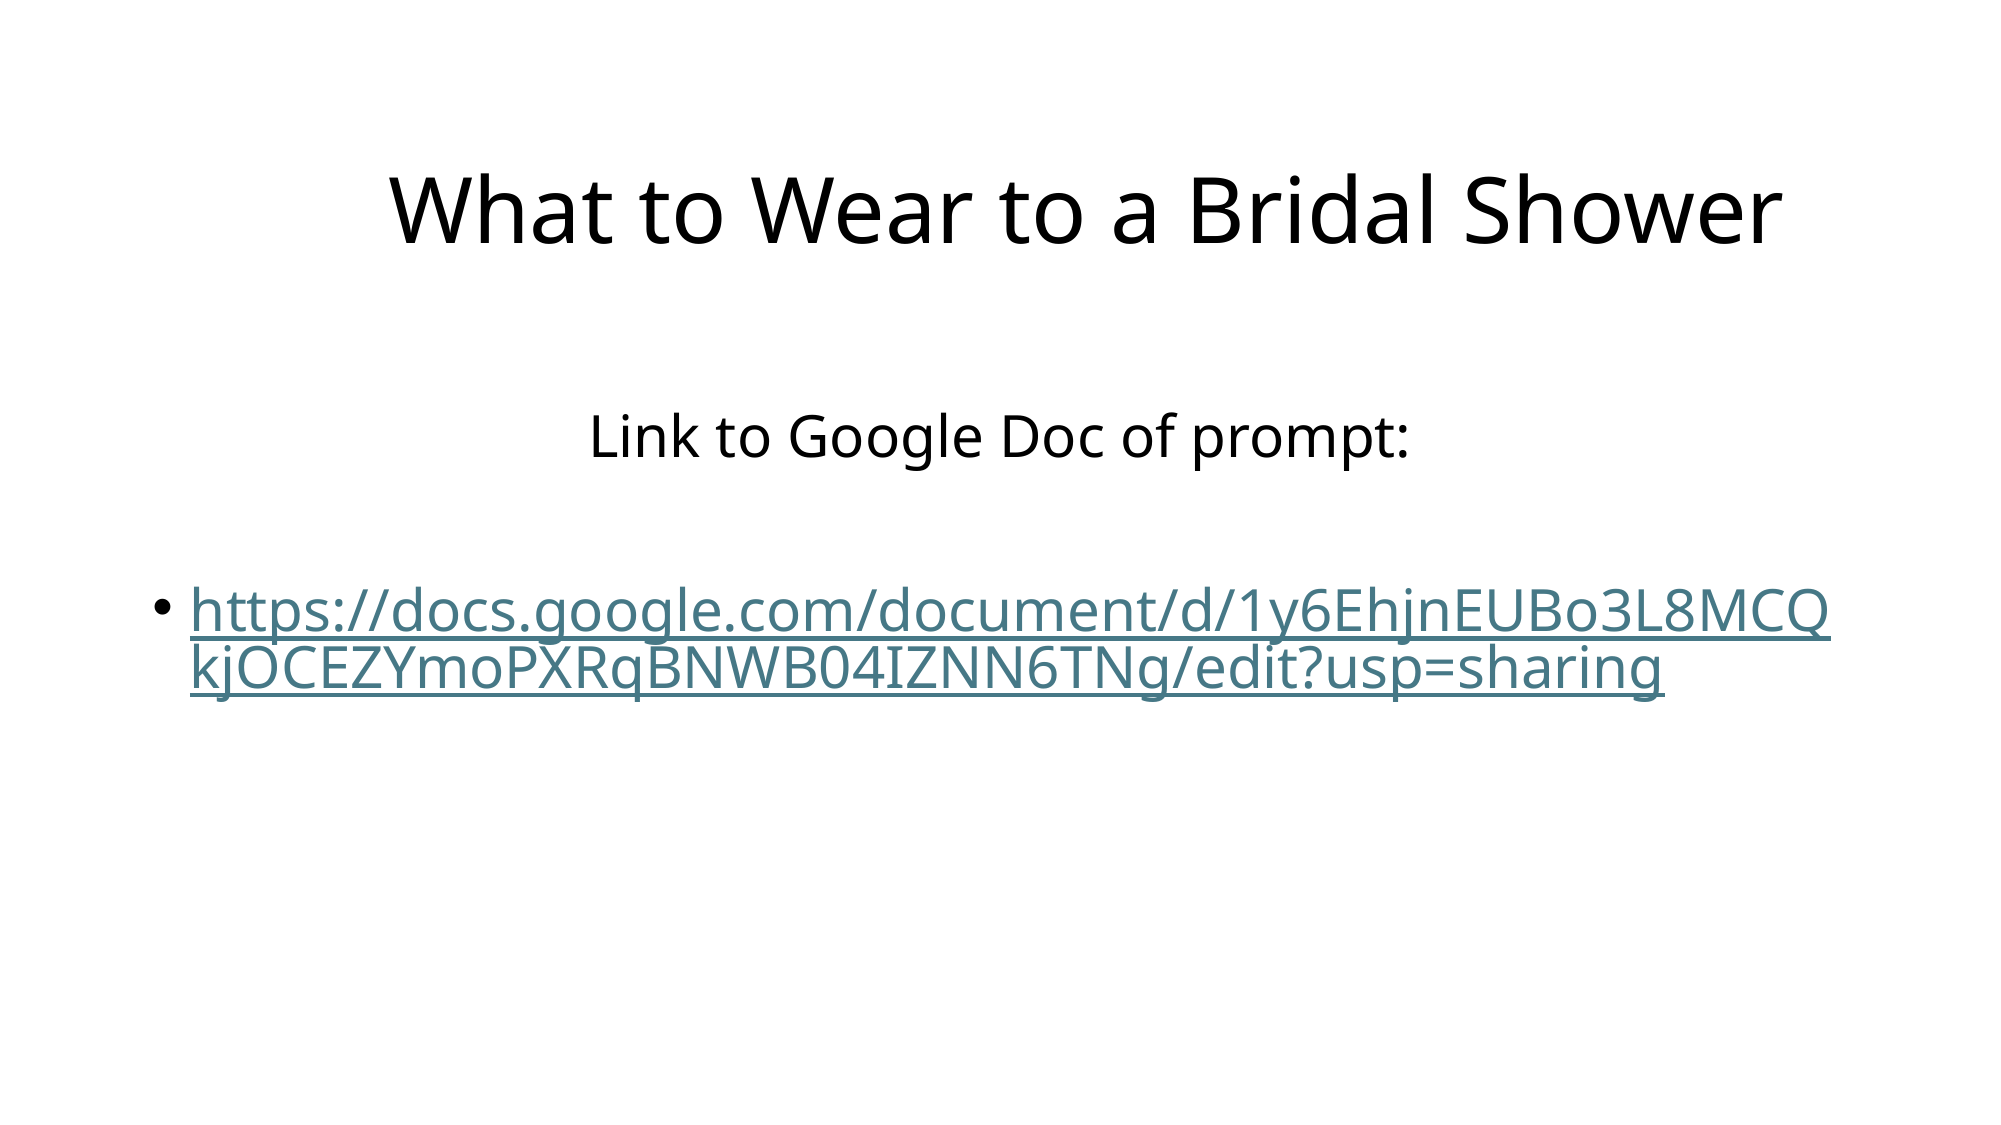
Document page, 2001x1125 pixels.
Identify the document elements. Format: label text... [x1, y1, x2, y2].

title What to Wear to a Bridal Shower [223, 105, 1949, 323]
list Link to Google Doc of prompt: https://docs.google.com/document/d/1y6EhjnEUBo3L8MCQkjOCEZYmoPXRqBNWB04IZNN6TNg/edit?usp=sharing [137, 399, 1863, 829]
